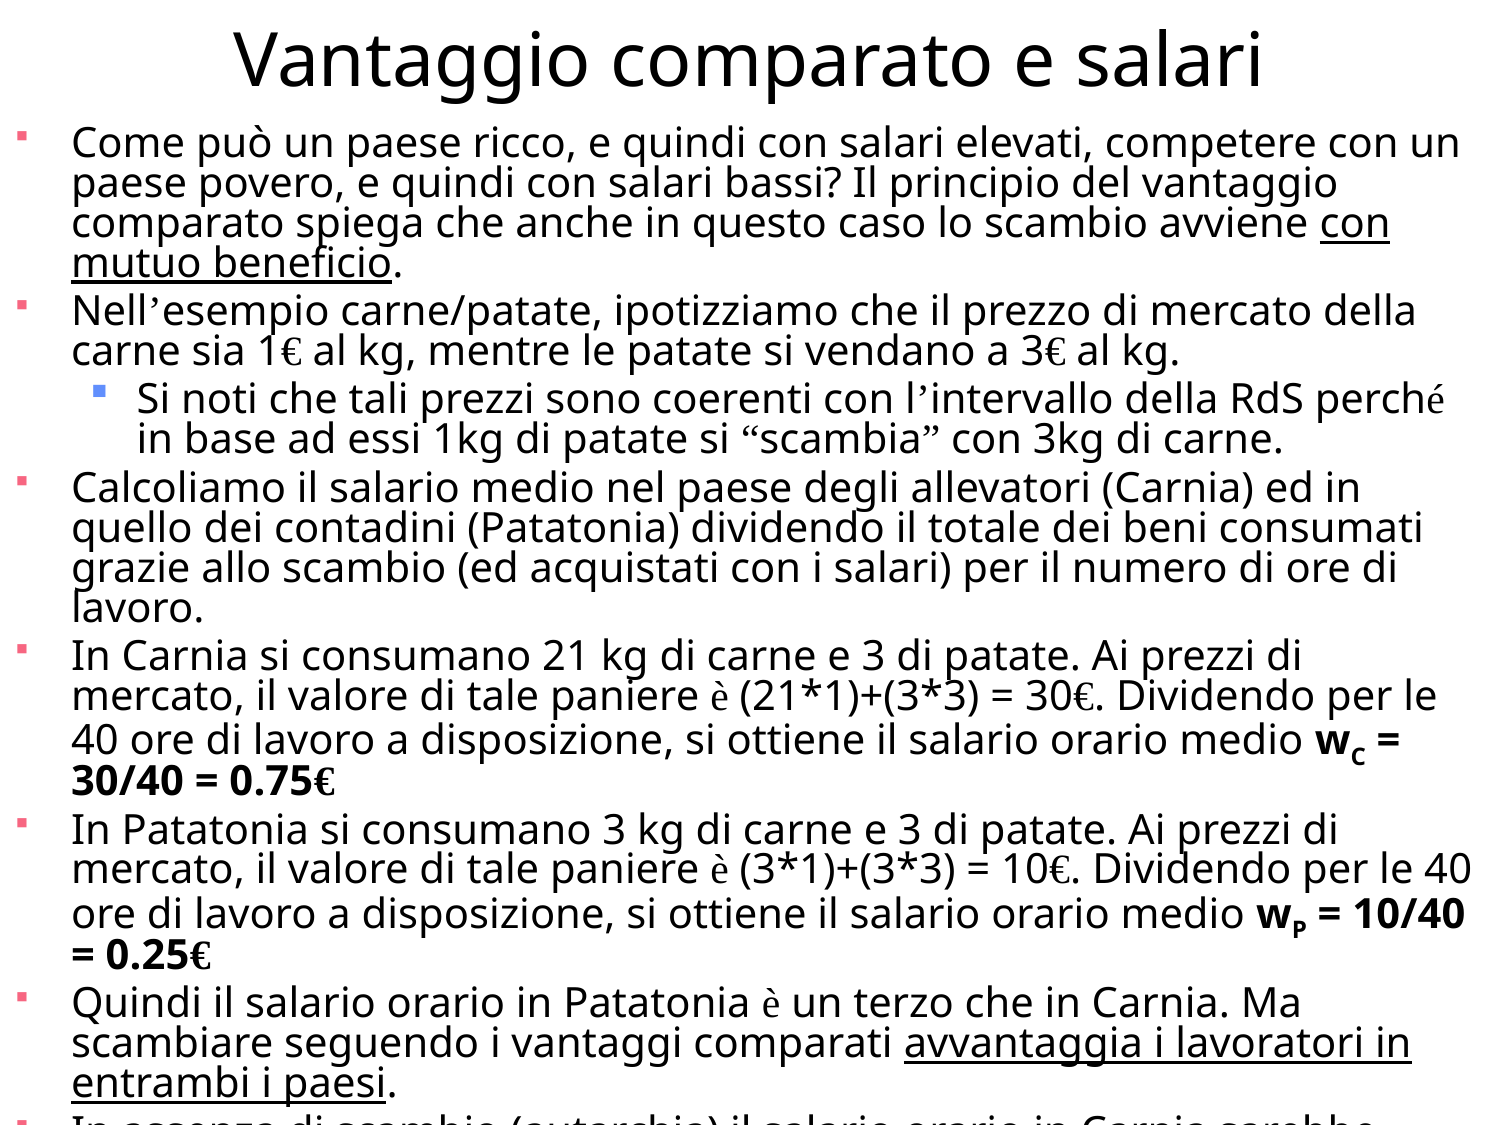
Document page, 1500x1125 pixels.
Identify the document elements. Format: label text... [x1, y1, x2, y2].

list Come può un paese ricco, e quindi con salari elevati, competere con un paese povero, e quindi con salari bassi? Il principio del vantaggio comparato spiega che anche in questo caso lo scambio avviene con mutuo beneficio. Nell’esempio carne/patate, ipotizziamo che il prezzo di mercato della carne sia 1€ al kg, mentre le patate si vendano a 3€ al kg. Si noti che tali prezzi sono coerenti con l’intervallo della RdS perché in base ad essi 1kg di patate si “scambia” con 3kg di carne. Calcoliamo il salario medio nel paese degli allevatori (Carnia) ed in quello dei contadini (Patatonia) dividendo il totale dei beni consumati grazie allo scambio (ed acquistati con i salari) per il numero di ore di lavoro. In Carnia si consumano 21 kg di carne e 3 di patate. Ai prezzi di mercato, il valore di tale paniere è (21*1)+(3*3) = 30€. Dividendo per le 40 ore di lavoro a disposizione, si ottiene il salario orario medio wC = 30/40 = 0.75€ In Patatonia si consumano 3 kg di carne e 3 di patate. Ai prezzi di mercato, il valore di tale paniere è (3*1)+(3*3) = 10€. Dividendo per le 40 ore di lavoro a disposizione, si ottiene il salario orario medio wP = 10/40 = 0.25€ Quindi il salario orario in Patatonia è un terzo che in Carnia. Ma scambiare seguendo i vantaggi comparati avvantaggia i lavoratori in entrambi i paesi. In assenza di scambio (autarchia) il salario orario in Carnia sarebbe infatti pari a: [(20*1)+(2,5*3)]/40 = 0.69€, mentre in Patatonia sarebbe [(1*1)+(2*3)]/40 = 0.175€ Quindi, grazie allo scambio, il salario aumenta in entrambi i paesi. [0, 118, 1500, 1125]
title Vantaggio comparato e salari [112, 0, 1388, 114]
